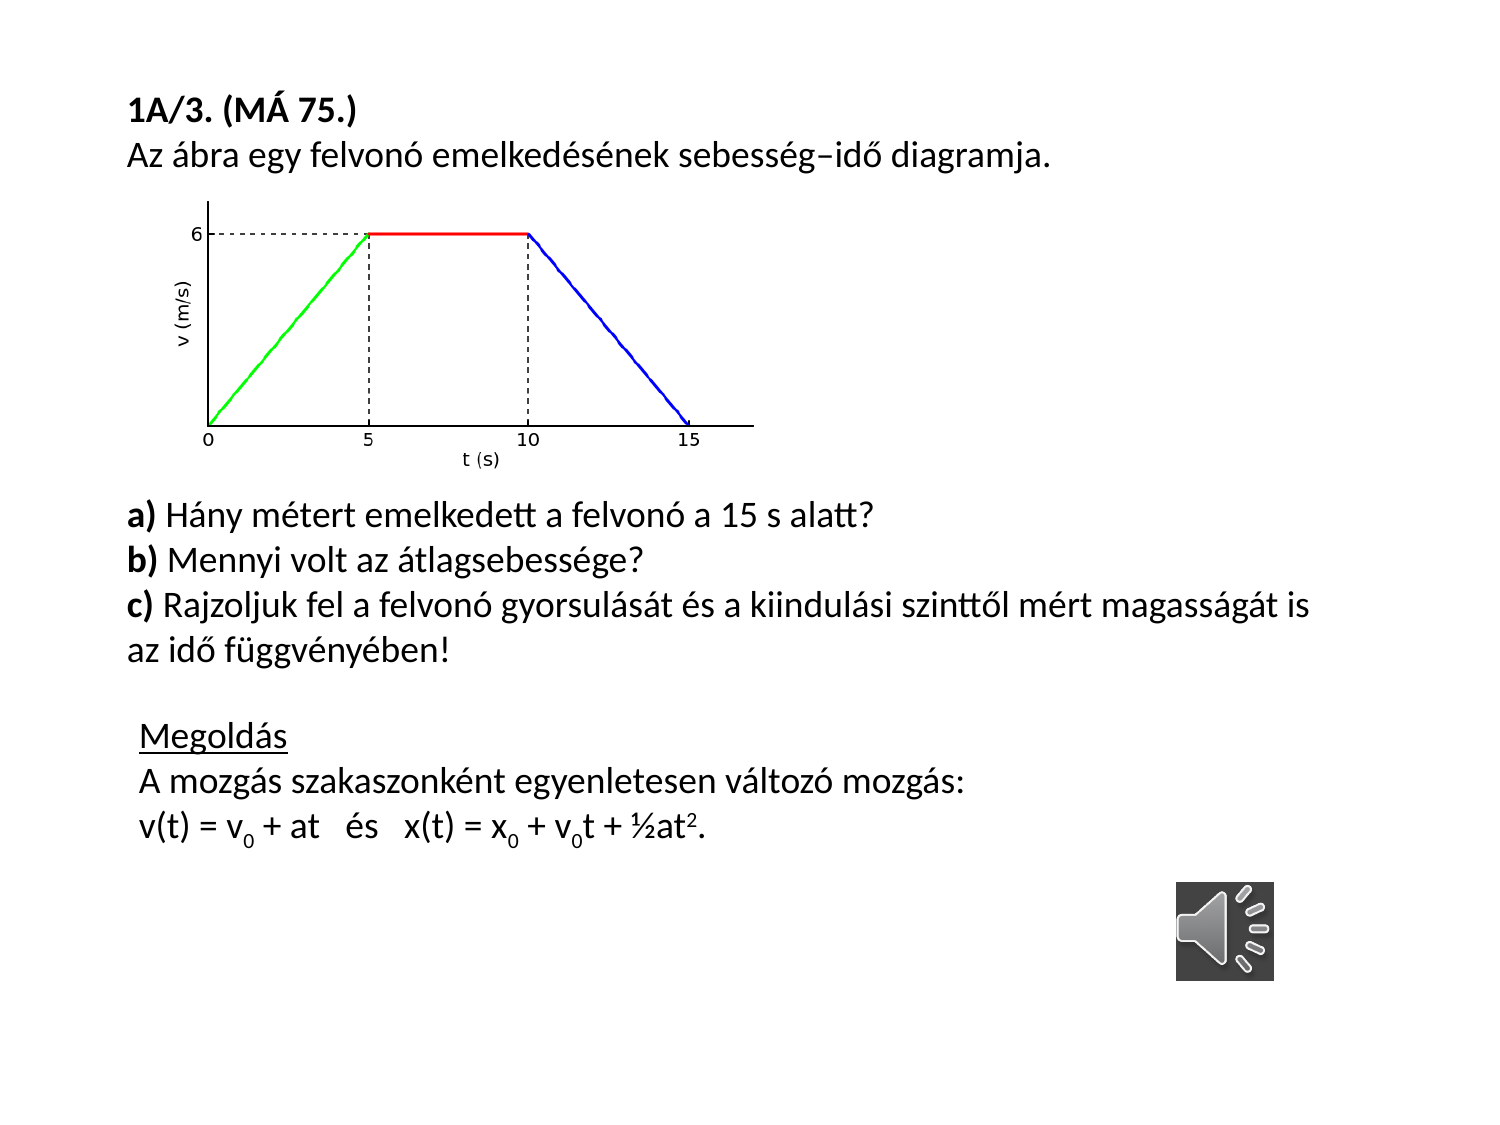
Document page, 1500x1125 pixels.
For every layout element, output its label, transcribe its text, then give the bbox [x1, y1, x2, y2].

text_box 1A/3. (MÁ 75.) Az ábra egy felvonó emelkedésének sebesség–idő diagramja. a) Hány métert emelkedett a felvonó a 15 s alatt? b) Mennyi volt az átlagsebessége? c) Rajzoljuk fel a felvonó gyorsulását és a kiindulási szinttől mért magasságát is az idő függvényében! [112, 78, 1365, 678]
picture [170, 195, 772, 471]
text_box Megoldás A mozgás szakaszonként egyenletesen változó mozgás: v(t) = v0 + at és x(t) = x0 + v0t + ½at2. [123, 704, 1376, 861]
picture [1174, 881, 1276, 982]
